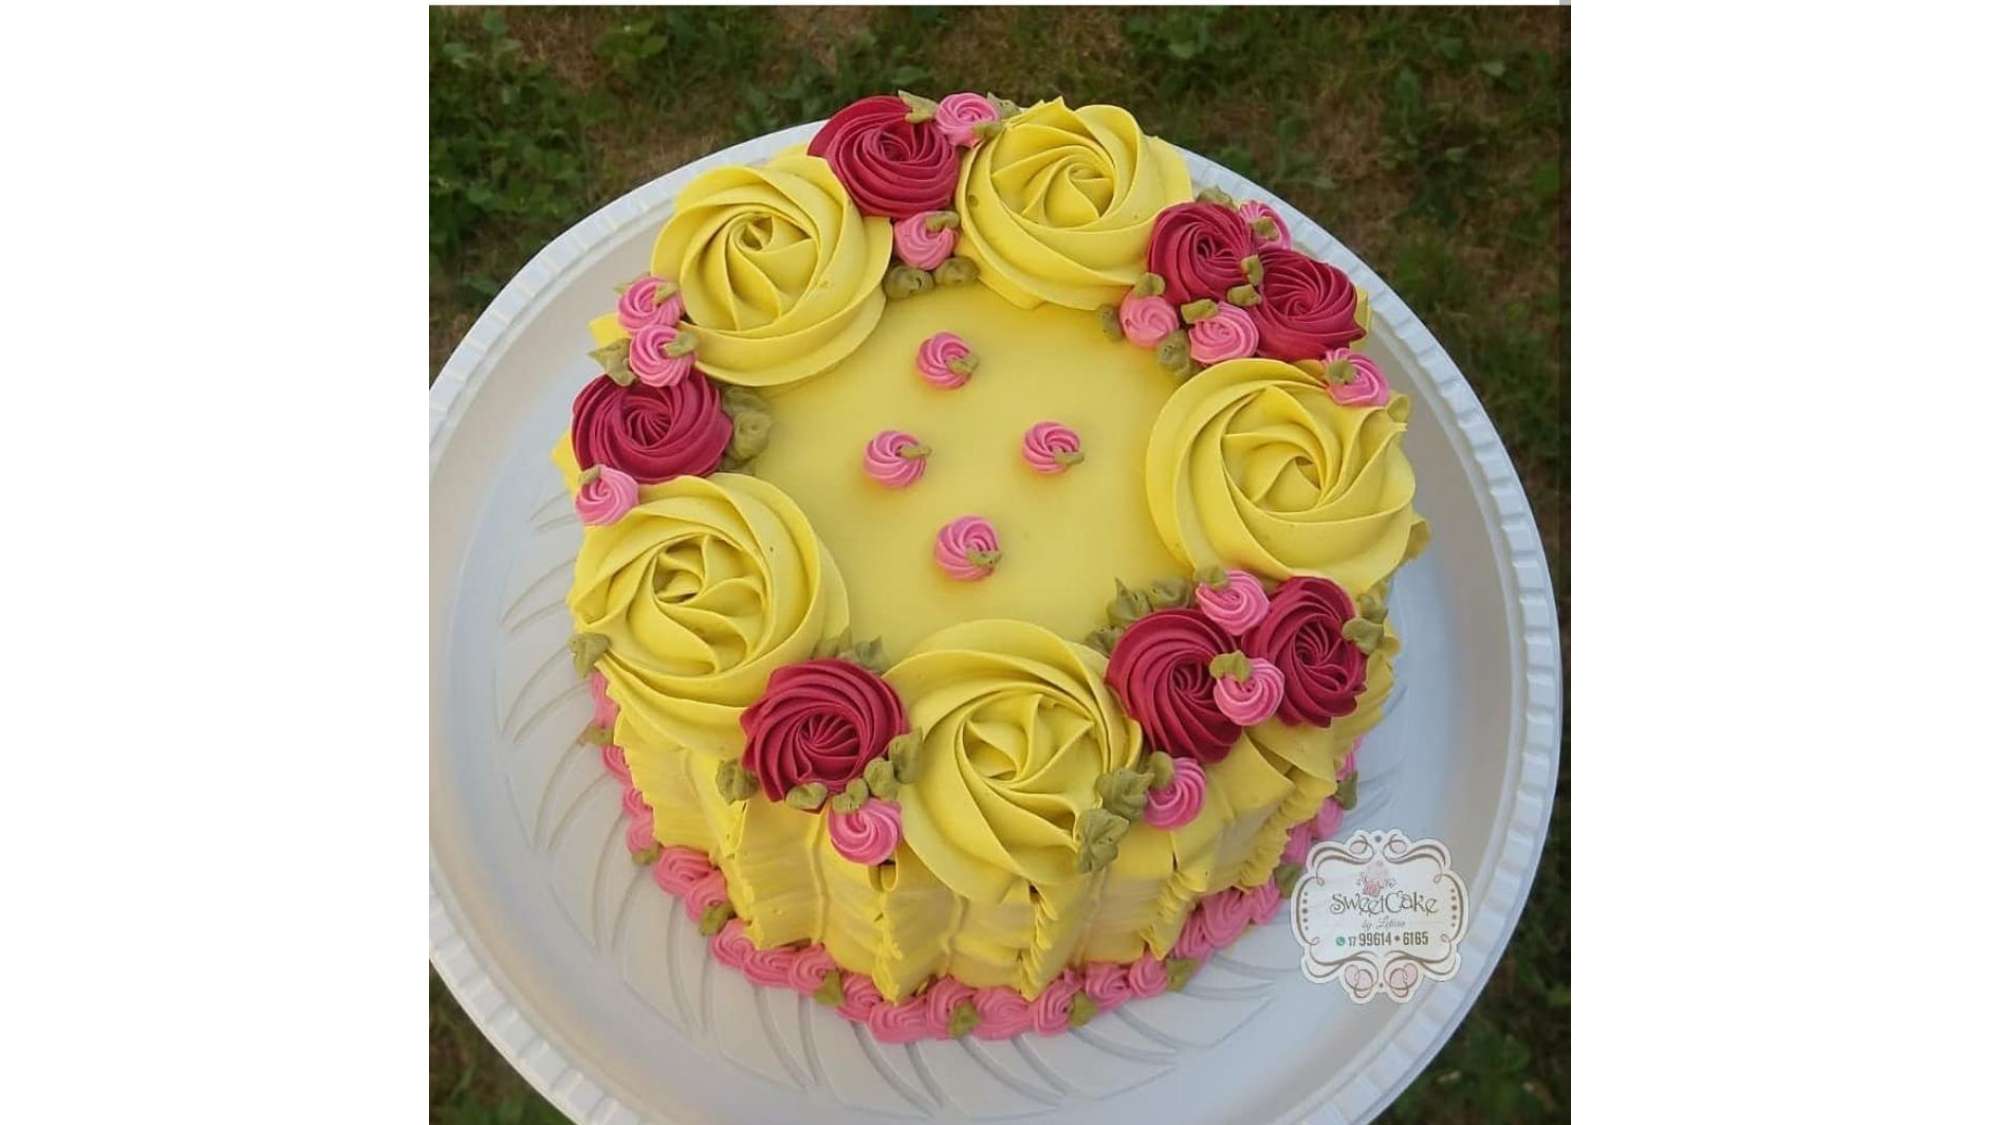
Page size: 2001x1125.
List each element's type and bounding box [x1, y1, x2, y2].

picture [428, 0, 1571, 1125]
